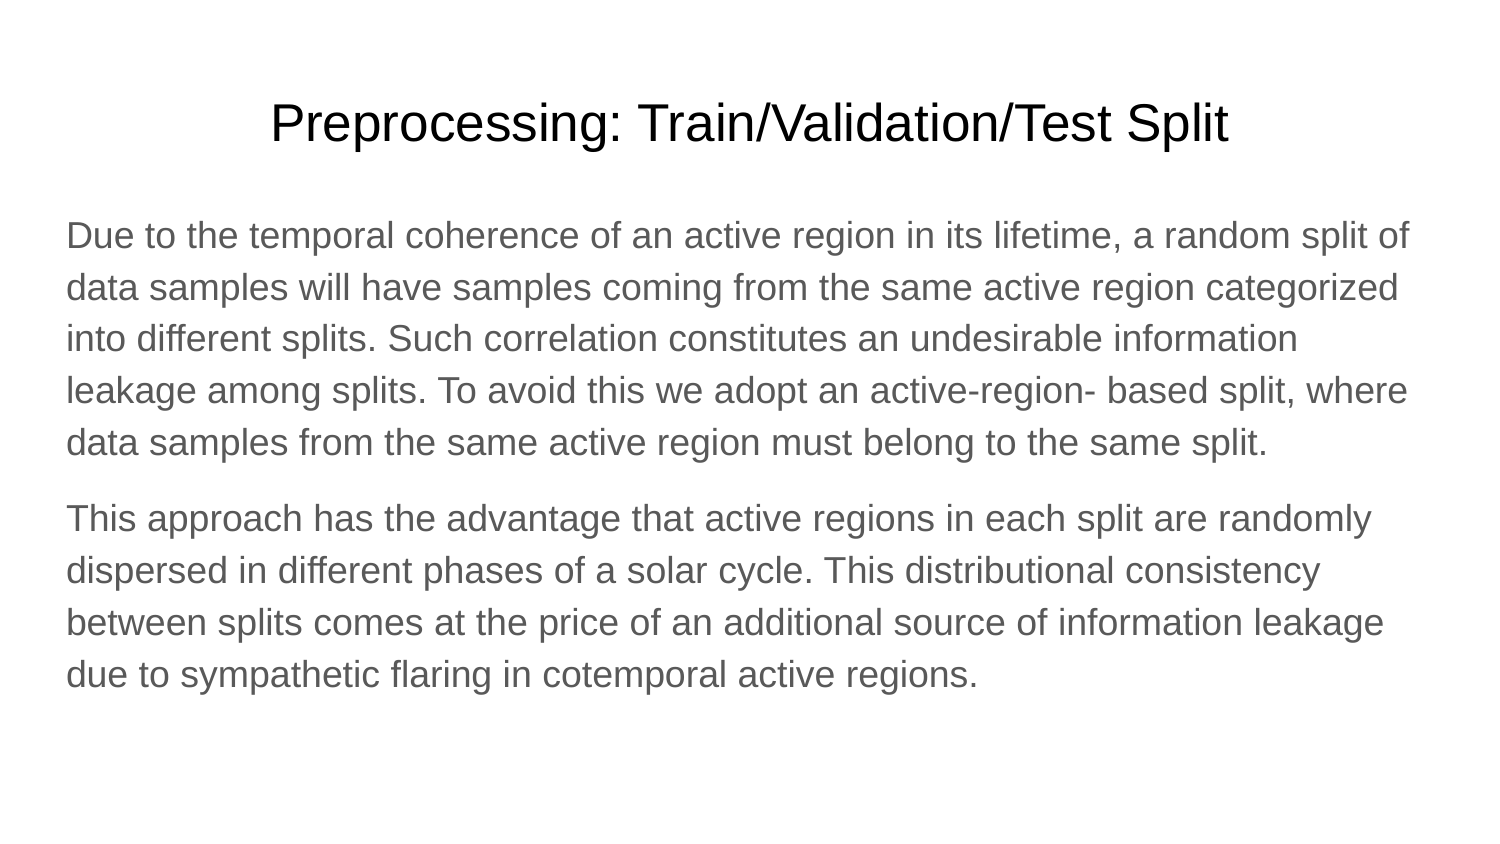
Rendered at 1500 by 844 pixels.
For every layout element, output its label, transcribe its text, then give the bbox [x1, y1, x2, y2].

title Preprocessing: Train/Validation/Test Split [51, 72, 1449, 167]
list Due to the temporal coherence of an active region in its lifetime, a random split of data samples will have samples coming from the same active region categorized into different splits. Such correlation constitutes an undesirable information leakage among splits. To avoid this we adopt an active-region- based split, where data samples from the same active region must belong to the same split. This approach has the advantage that active regions in each split are randomly dispersed in different phases of a solar cycle. This distributional consistency between splits comes at the price of an additional source of information leakage due to sympathetic flaring in cotemporal active regions. [51, 189, 1449, 750]
